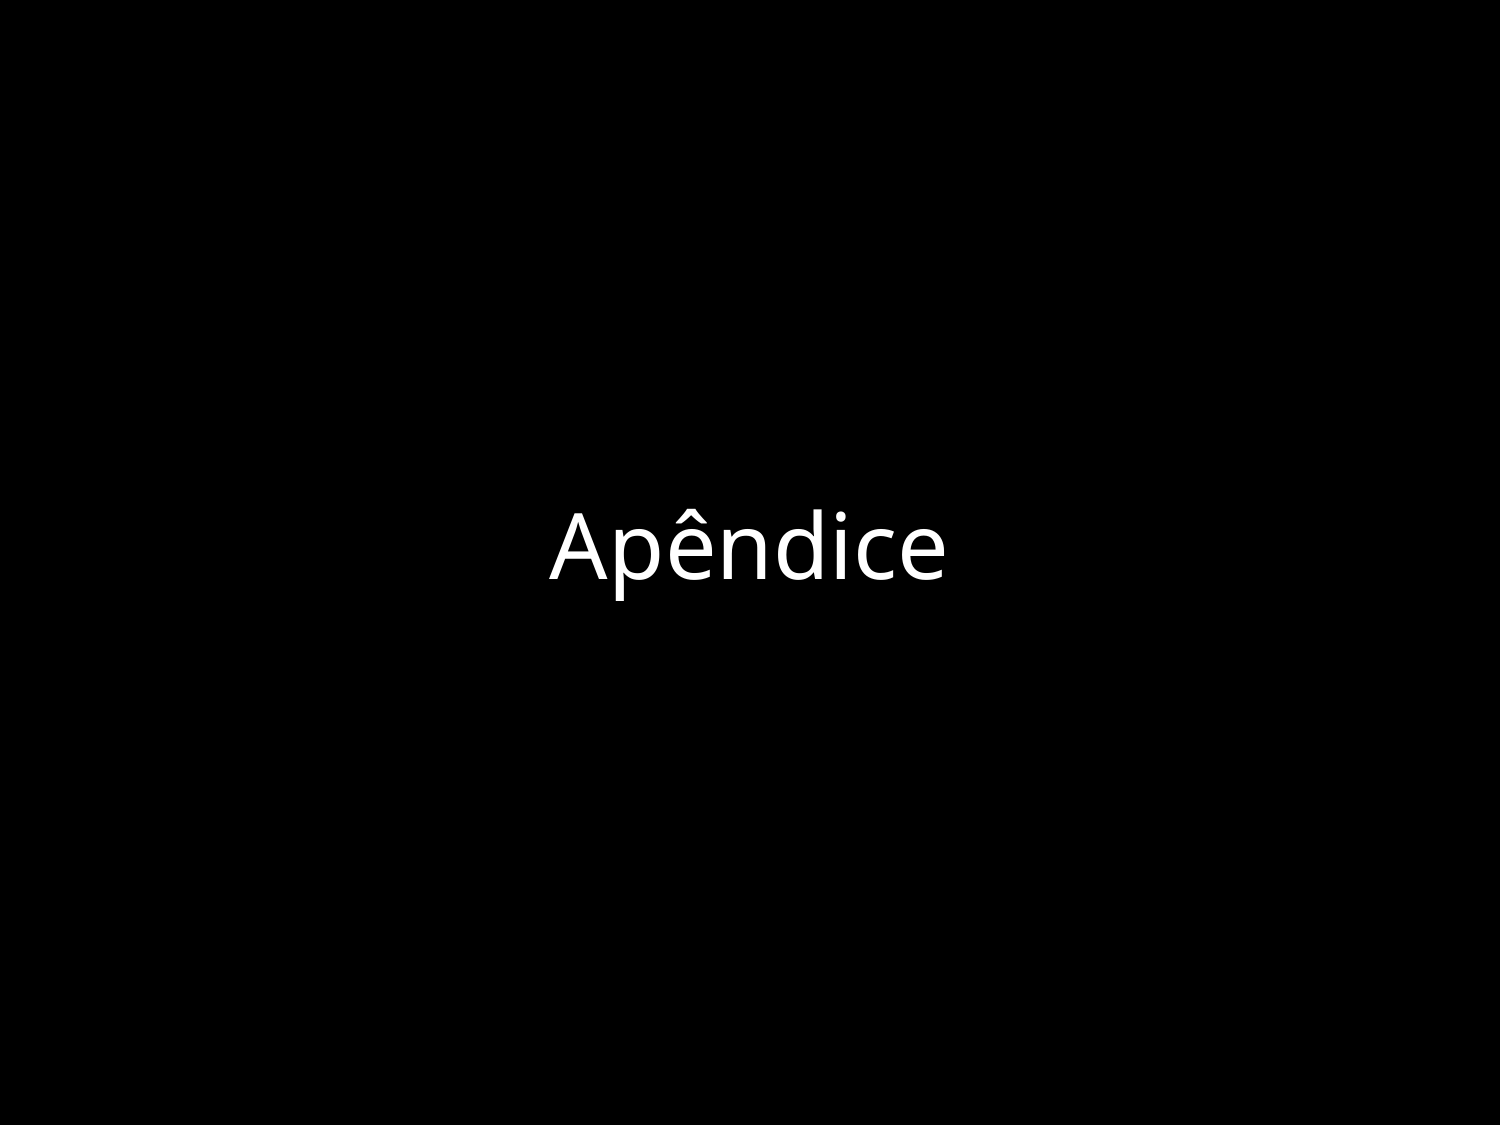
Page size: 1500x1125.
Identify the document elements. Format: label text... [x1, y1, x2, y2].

title Apêndice [0, 449, 1500, 638]
